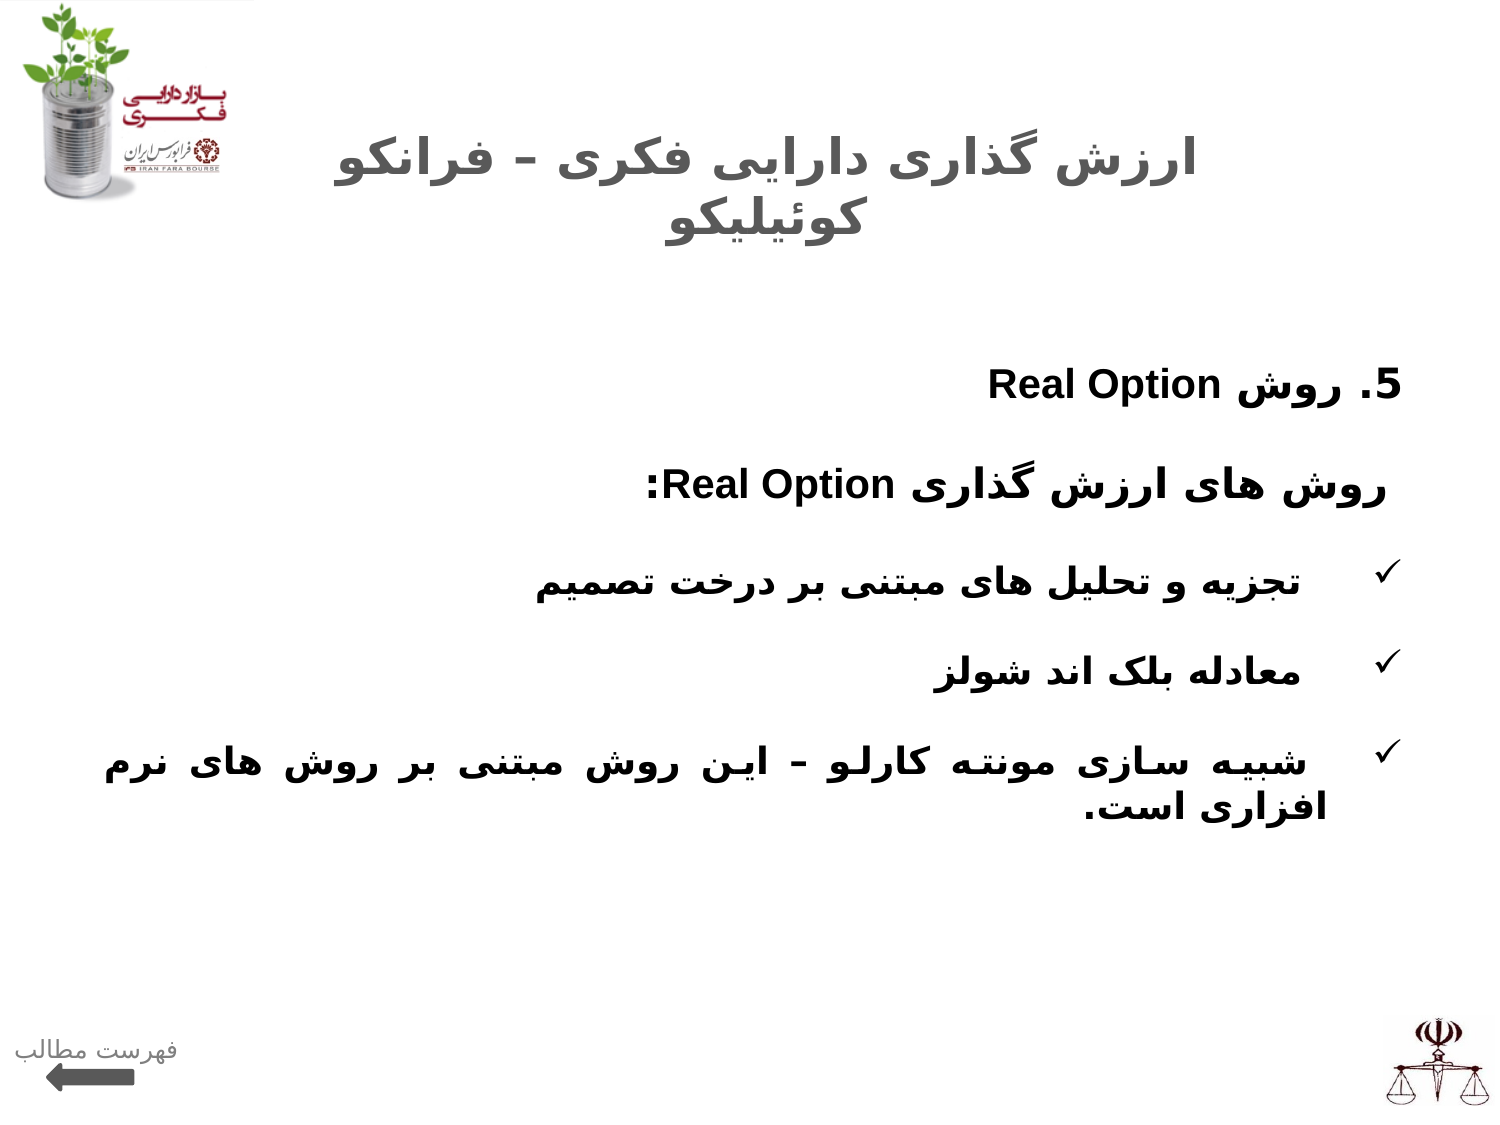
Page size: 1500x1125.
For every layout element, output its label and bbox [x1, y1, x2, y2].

text_box [0, 0, 1495, 1107]
